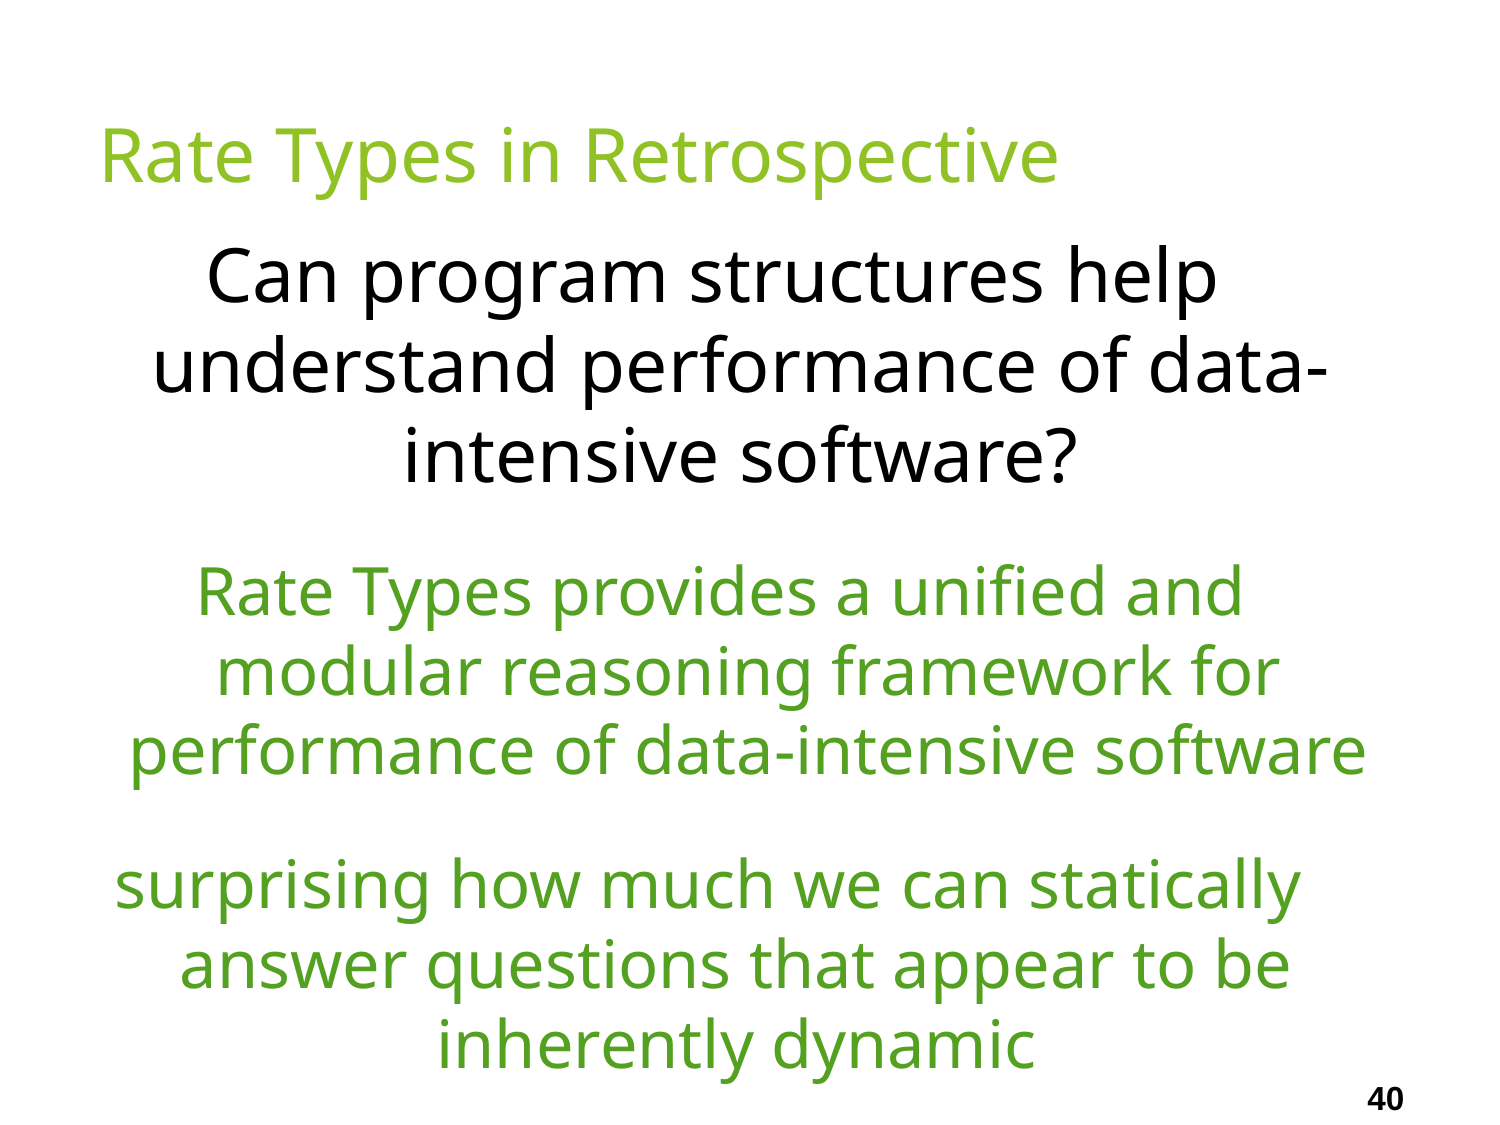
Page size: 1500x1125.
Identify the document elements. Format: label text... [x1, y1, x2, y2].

text_box Rate Types provides a unified and modular reasoning framework for performance of data-intensive software [47, 540, 1395, 823]
list Can program structures help understand performance of data-intensive software? [50, 219, 1375, 540]
title Rate Types in Retrospective [83, 99, 1142, 317]
text_box surprising how much we can statically answer questions that appear to be inherently dynamic [41, 733, 1377, 1112]
